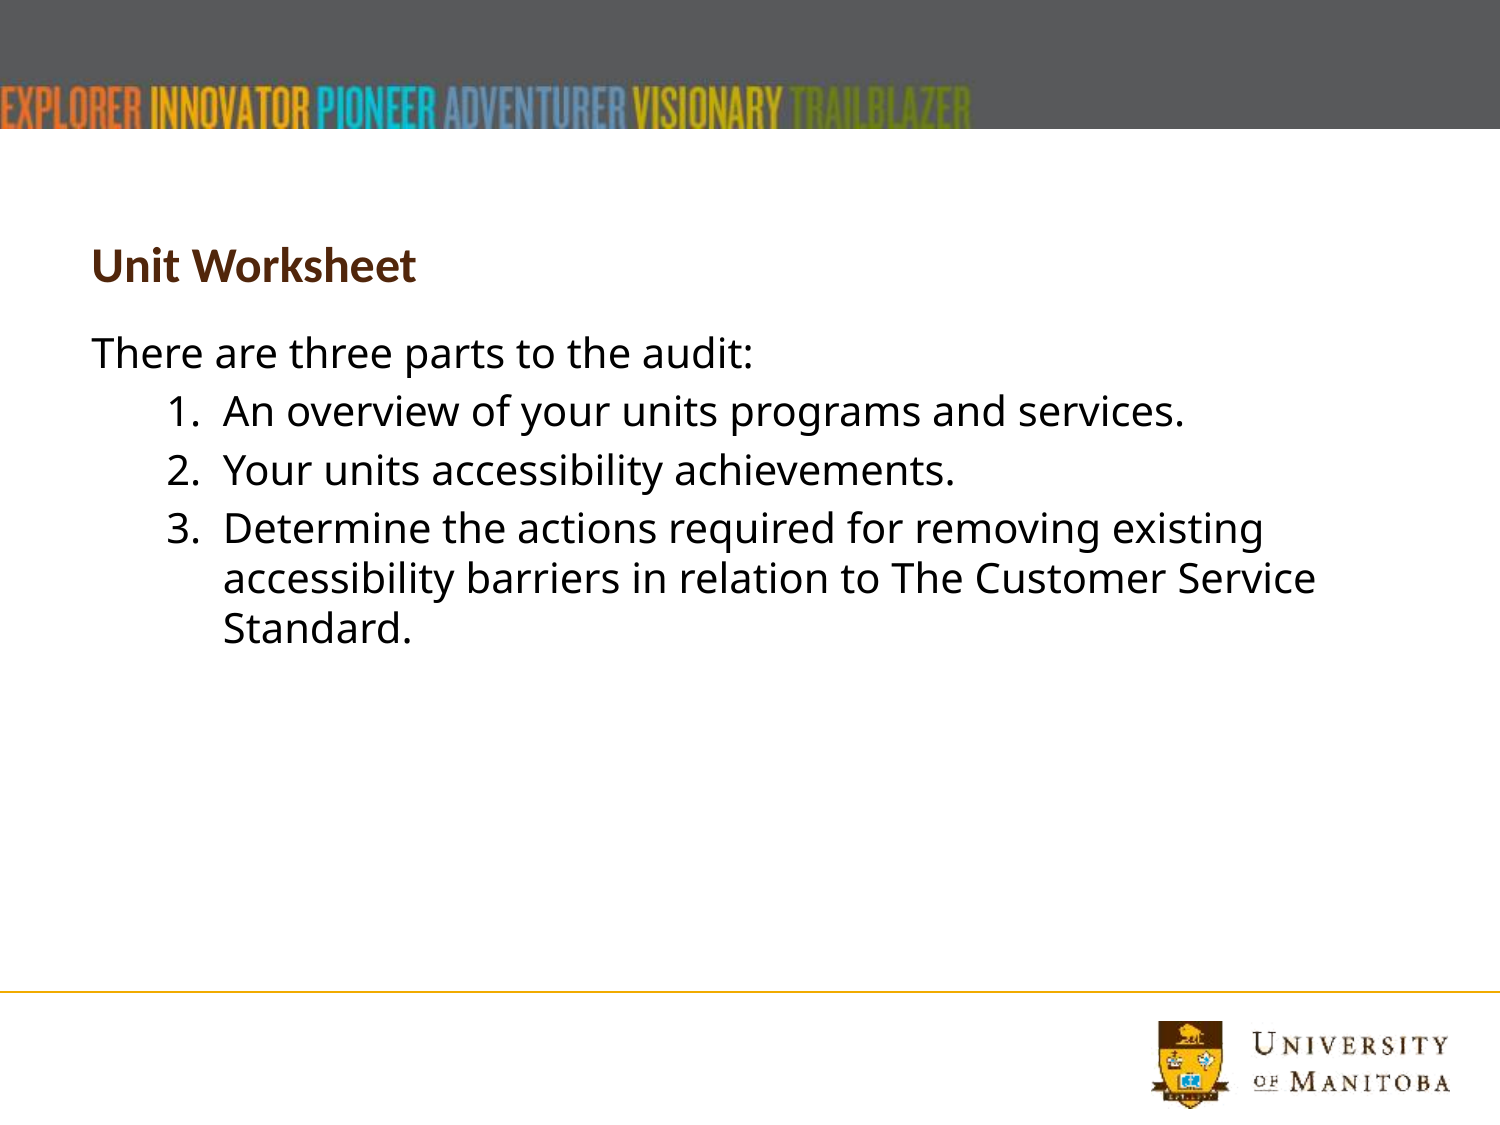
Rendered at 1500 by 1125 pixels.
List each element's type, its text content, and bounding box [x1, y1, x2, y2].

list There are three parts to the audit: An overview of your units programs and services. Your units accessibility achievements. Determine the actions required for removing existing accessibility barriers in relation to The Customer Service Standard. [76, 319, 1352, 975]
picture [1151, 1021, 1450, 1109]
title Unit Worksheet [76, 206, 1352, 319]
picture [0, 0, 1500, 129]
